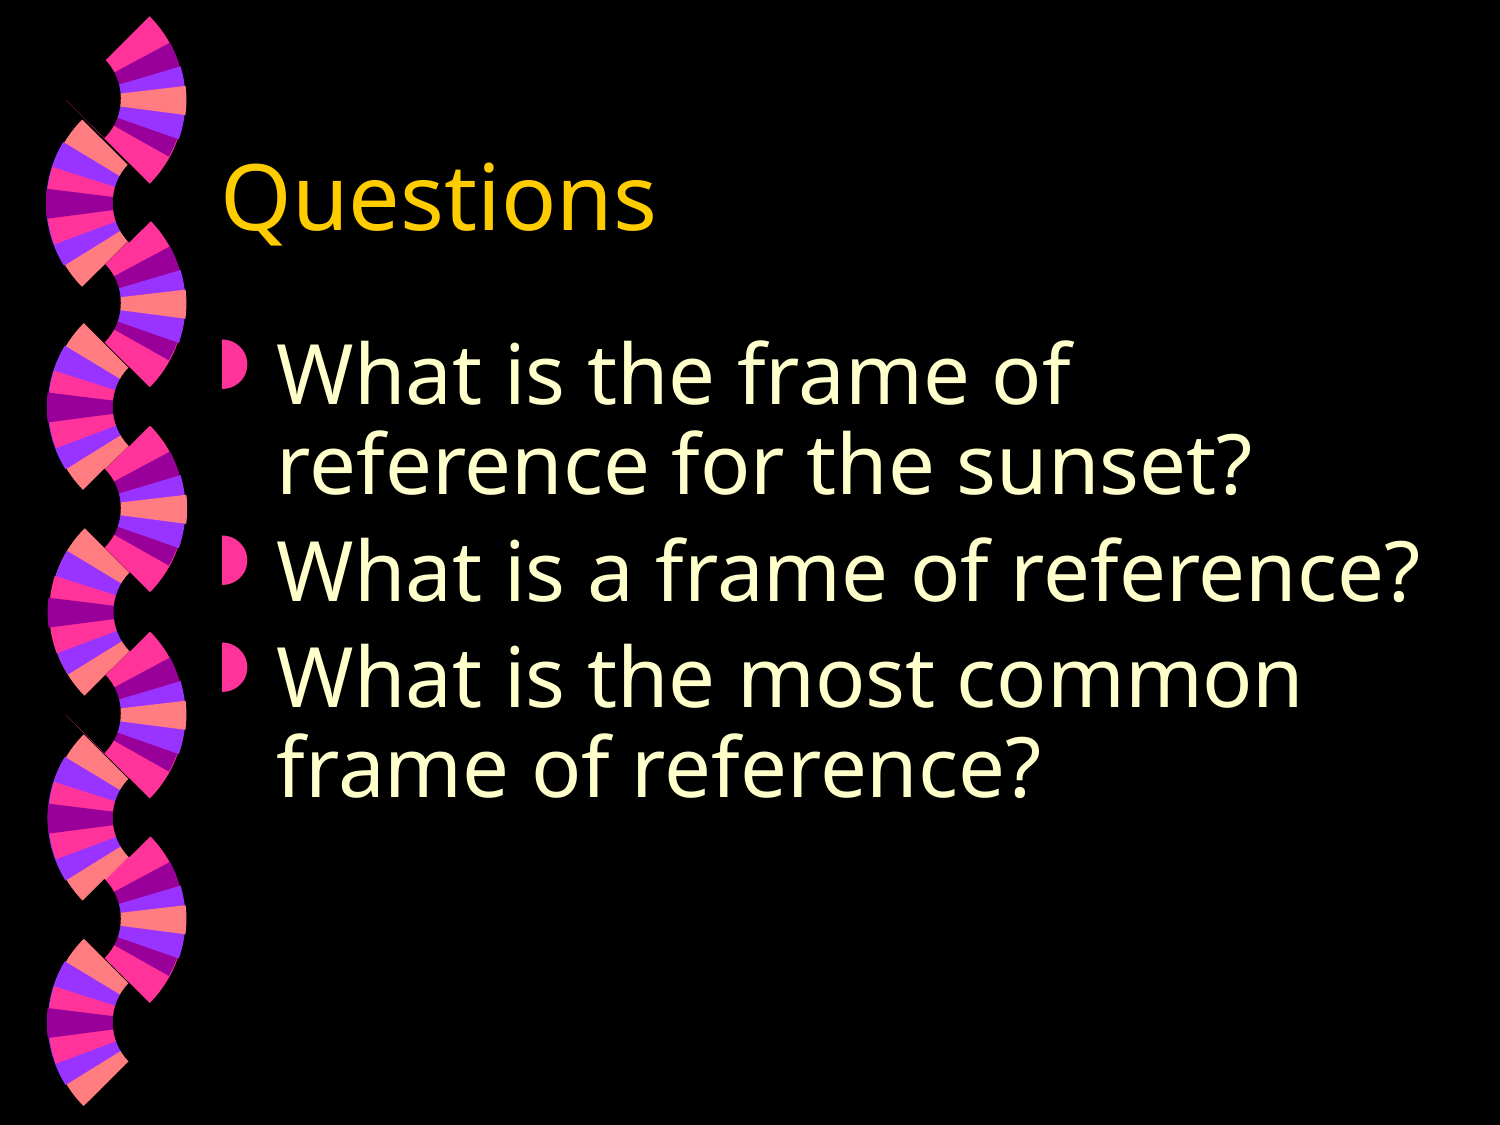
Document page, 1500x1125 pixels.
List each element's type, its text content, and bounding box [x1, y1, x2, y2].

list What is the frame of reference for the sunset? What is a frame of reference? What is the most common frame of reference? [205, 324, 1481, 1000]
title Questions [205, 99, 1481, 288]
